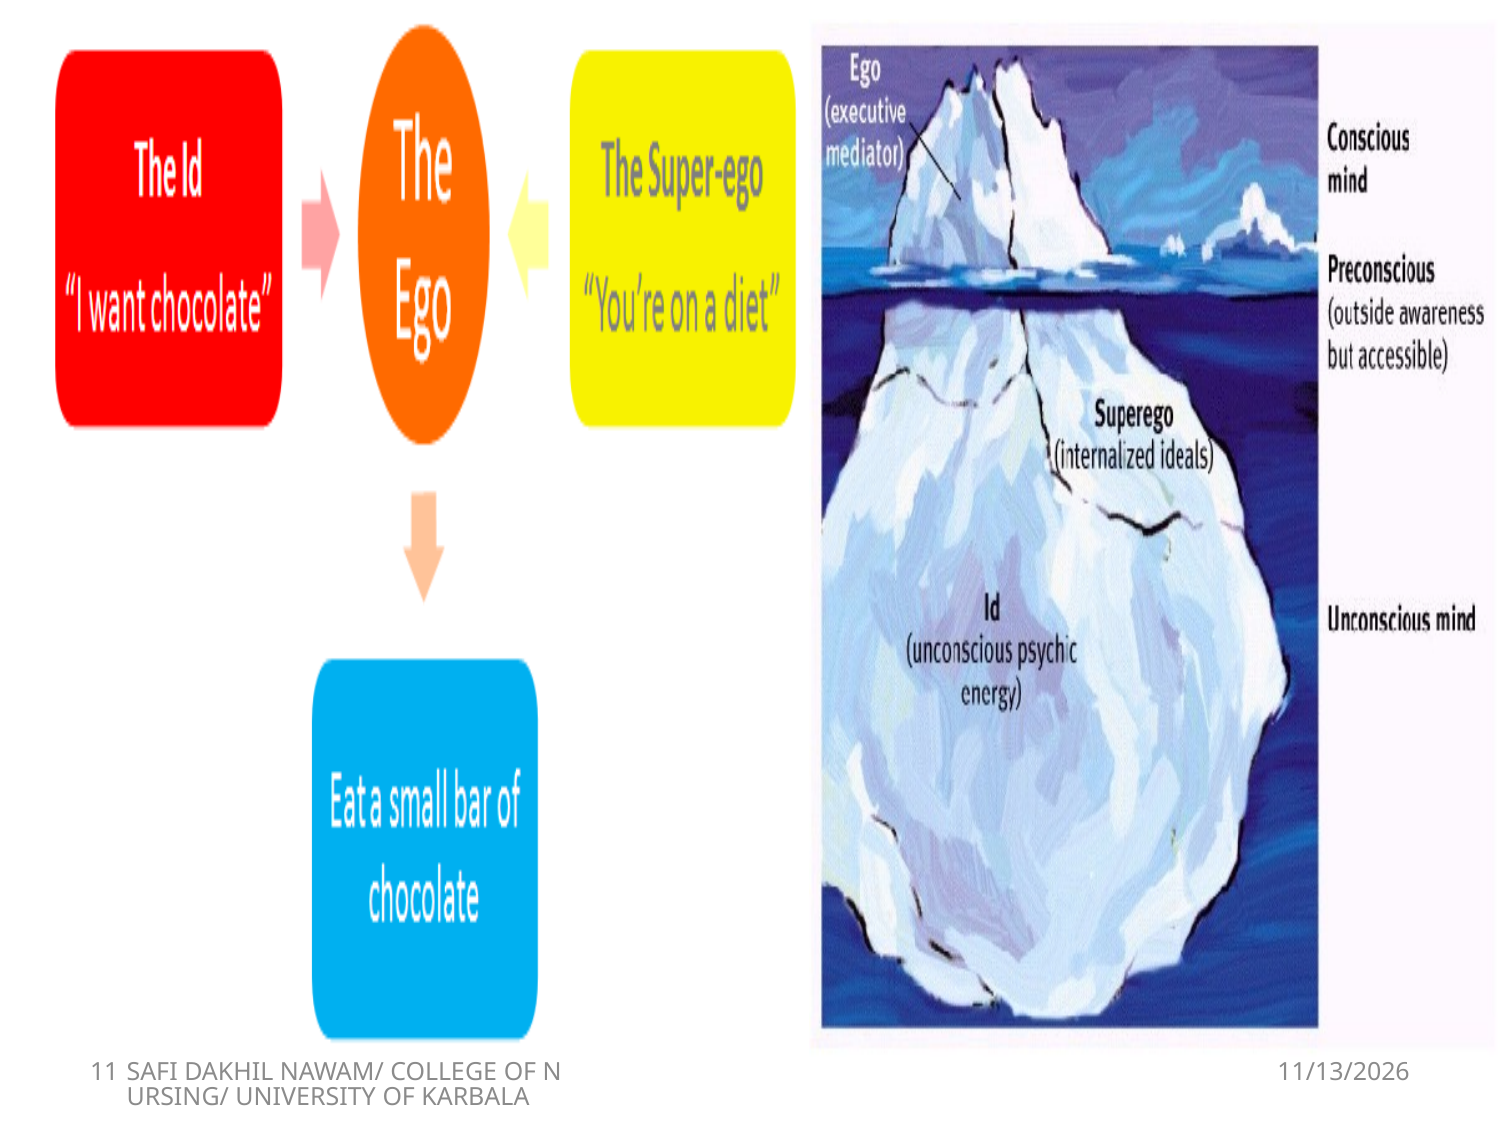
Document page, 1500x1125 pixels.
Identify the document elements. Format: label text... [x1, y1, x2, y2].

picture [808, 18, 1500, 1059]
footer SAFI DAKHIL NAWAM/ COLLEGE OF NURSING/ UNIVERSITY OF KARBALA [512, 1049, 988, 1103]
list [52, 18, 798, 1047]
slide_number 11 [75, 1055, 425, 1103]
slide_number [1074, 1067, 1425, 1103]
